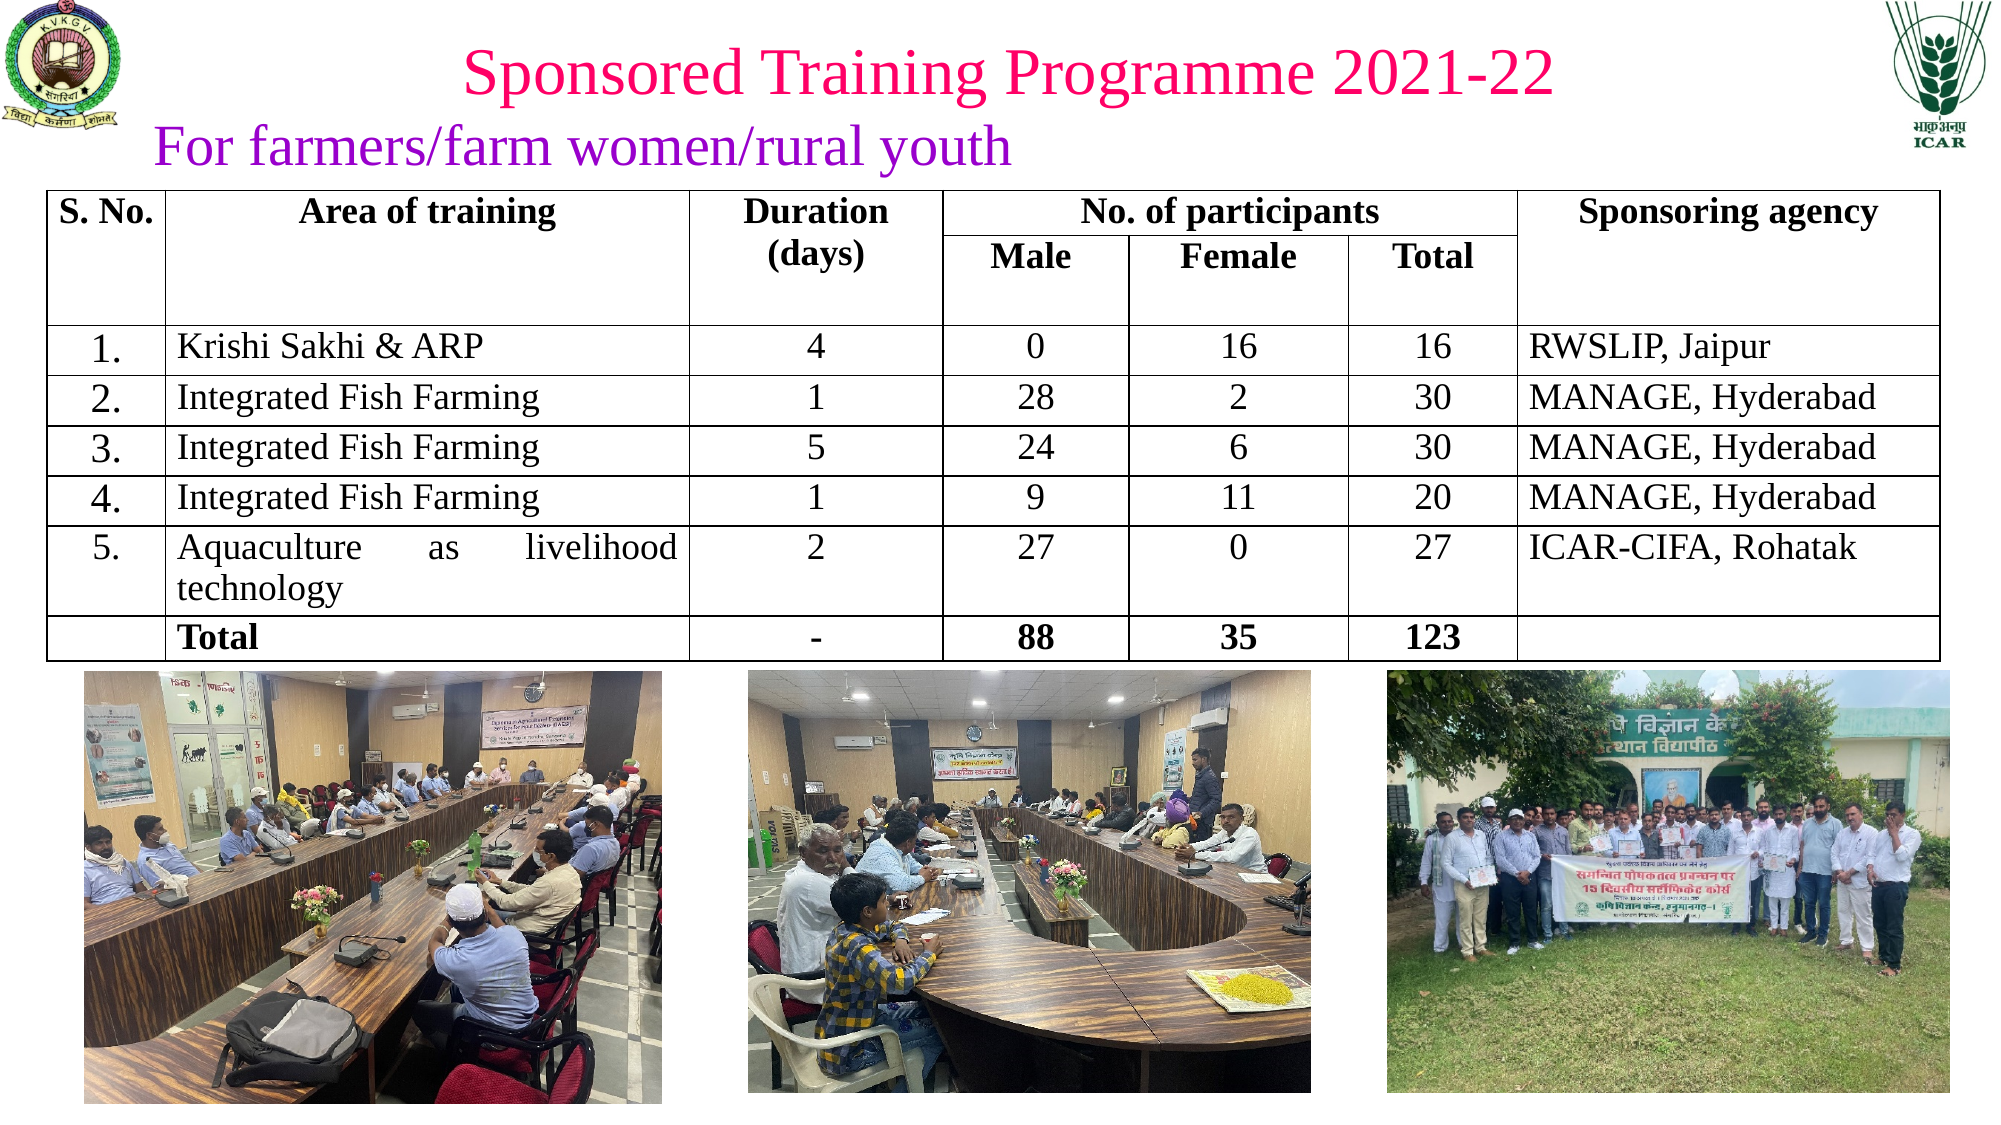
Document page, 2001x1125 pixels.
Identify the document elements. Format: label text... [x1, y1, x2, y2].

table_cell 2. [48, 376, 165, 425]
table_cell 2 [1130, 376, 1348, 425]
table_cell ICAR-CIFA, Rohatak [1518, 527, 1939, 615]
table_cell 123 [1349, 617, 1517, 660]
table_cell Integrated Fish Farming [166, 376, 689, 425]
table_cell 5. [48, 527, 165, 615]
table_cell 3. [48, 427, 165, 475]
table_cell 30 [1349, 376, 1517, 425]
table_cell 5 [690, 427, 942, 475]
table_header Duration (days) [690, 191, 942, 325]
table_cell 1. [48, 326, 165, 375]
table_cell 27 [1349, 527, 1517, 615]
table_cell RWSLIP, Jaipur [1518, 326, 1939, 375]
table_cell 2 [690, 527, 942, 615]
table_header Area of training [166, 191, 689, 325]
table_cell MANAGE, Hyderabad [1518, 376, 1939, 425]
table_cell 28 [944, 376, 1128, 425]
table_cell - [690, 617, 942, 660]
table_cell Integrated Fish Farming [166, 477, 689, 525]
table_cell 16 [1130, 326, 1348, 375]
table_cell MANAGE, Hyderabad [1518, 427, 1939, 475]
table_header No. of participants [944, 191, 1517, 235]
table_cell Krishi Sakhi & ARP [166, 326, 689, 375]
table_cell Aquaculture as livelihood technology [166, 527, 689, 615]
table_cell 88 [944, 617, 1128, 660]
table_cell 1 [690, 477, 942, 525]
table_cell 35 [1130, 617, 1348, 660]
table_cell 0 [1130, 527, 1348, 615]
table_cell Total [166, 617, 689, 660]
table_cell 4 [690, 326, 942, 375]
table_cell 1 [690, 376, 942, 425]
picture [748, 670, 1311, 1093]
table_cell 20 [1349, 477, 1517, 525]
table_cell 16 [1349, 326, 1517, 375]
table_cell Male [944, 236, 1128, 325]
table_header Sponsoring agency [1518, 191, 1939, 325]
table_cell 4. [48, 477, 165, 525]
table_cell 11 [1130, 477, 1348, 525]
table_cell 27 [944, 527, 1128, 615]
table_cell 24 [944, 427, 1128, 475]
table_cell Female [1130, 236, 1348, 325]
table_cell 30 [1349, 427, 1517, 475]
table_cell 9 [944, 477, 1128, 525]
table_cell [1518, 617, 1939, 660]
text_box Sponsored Training Programme 2021-22 For farmers/farm women/rural youth [138, 20, 1882, 185]
table_header S. No. [48, 191, 165, 325]
table_cell [48, 617, 165, 660]
picture [1387, 670, 1950, 1093]
picture [1881, 0, 1994, 149]
picture [0, 0, 122, 130]
table_cell MANAGE, Hyderabad [1518, 477, 1939, 525]
table_cell Total [1349, 236, 1517, 325]
table_cell Integrated Fish Farming [166, 427, 689, 475]
table_cell 6 [1130, 427, 1348, 475]
picture [84, 671, 662, 1105]
table_cell 0 [944, 326, 1128, 375]
